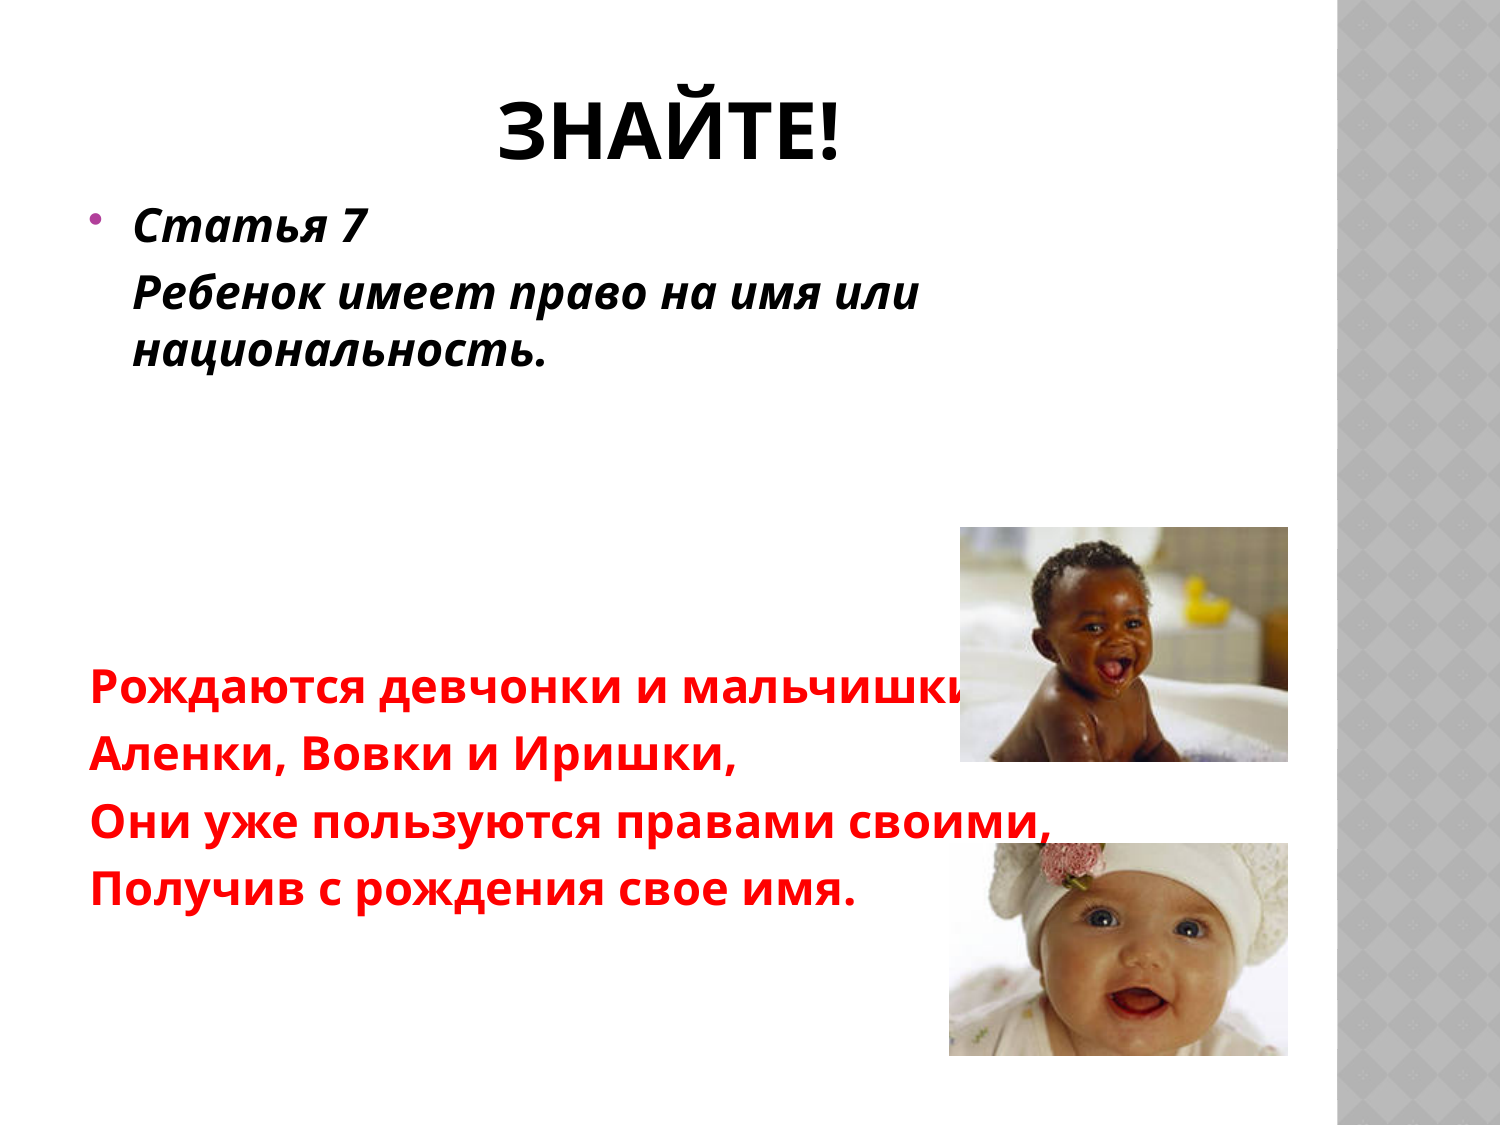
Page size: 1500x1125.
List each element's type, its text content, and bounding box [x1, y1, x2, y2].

list Статья 7 Ребенок имеет право на имя или национальность. Рождаются девчонки и мальчишки, Аленки, Вовки и Иришки, Они уже пользуются правами своими, Получив с рождения свое имя. [75, 187, 1263, 1059]
picture [960, 527, 1288, 762]
picture [948, 843, 1289, 1056]
title Знайте! [75, 52, 1263, 176]
